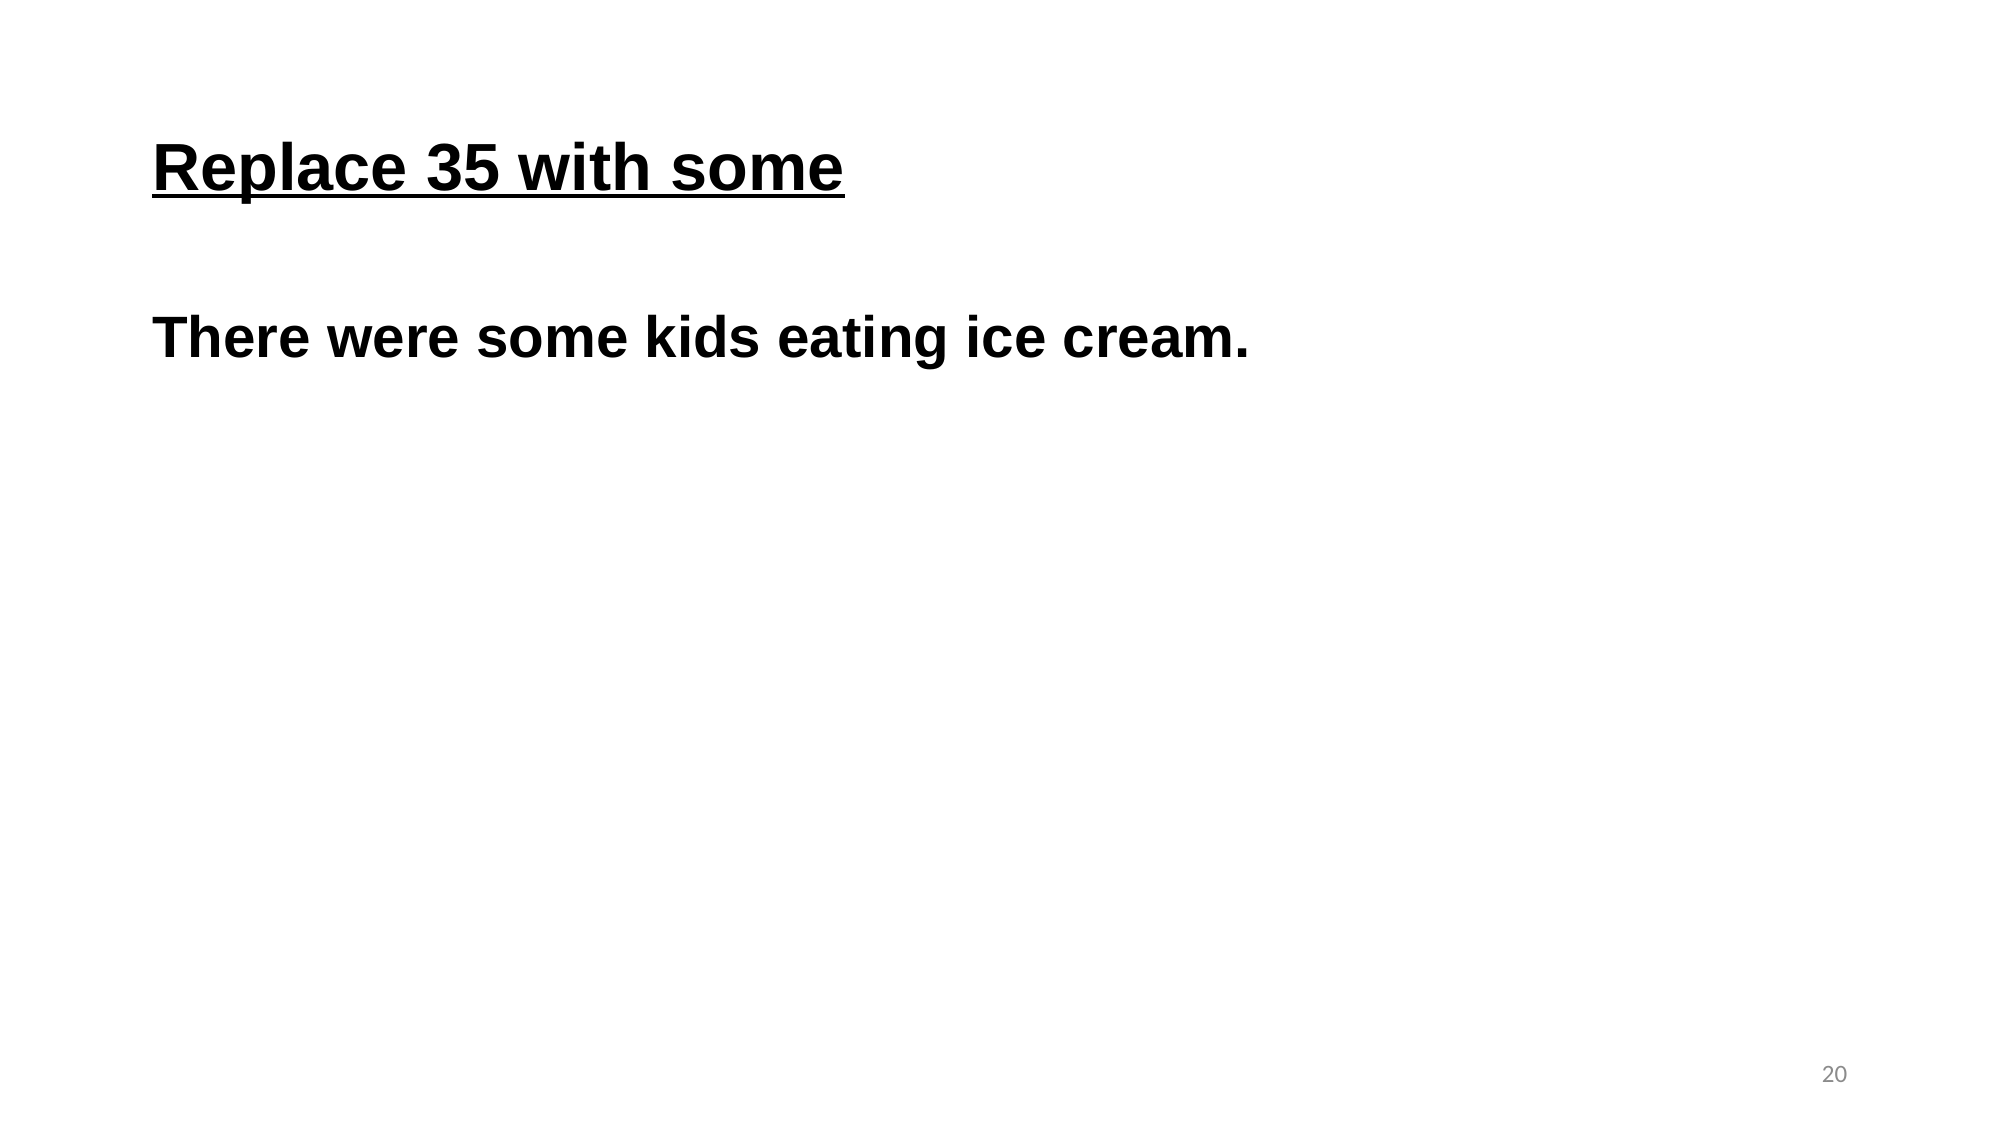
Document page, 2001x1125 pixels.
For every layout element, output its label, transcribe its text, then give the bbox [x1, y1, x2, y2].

slide_number 20 [1412, 1042, 1863, 1103]
list There were some kids eating ice cream. [137, 299, 1863, 1014]
title Replace 35 with some [137, 59, 1863, 278]
